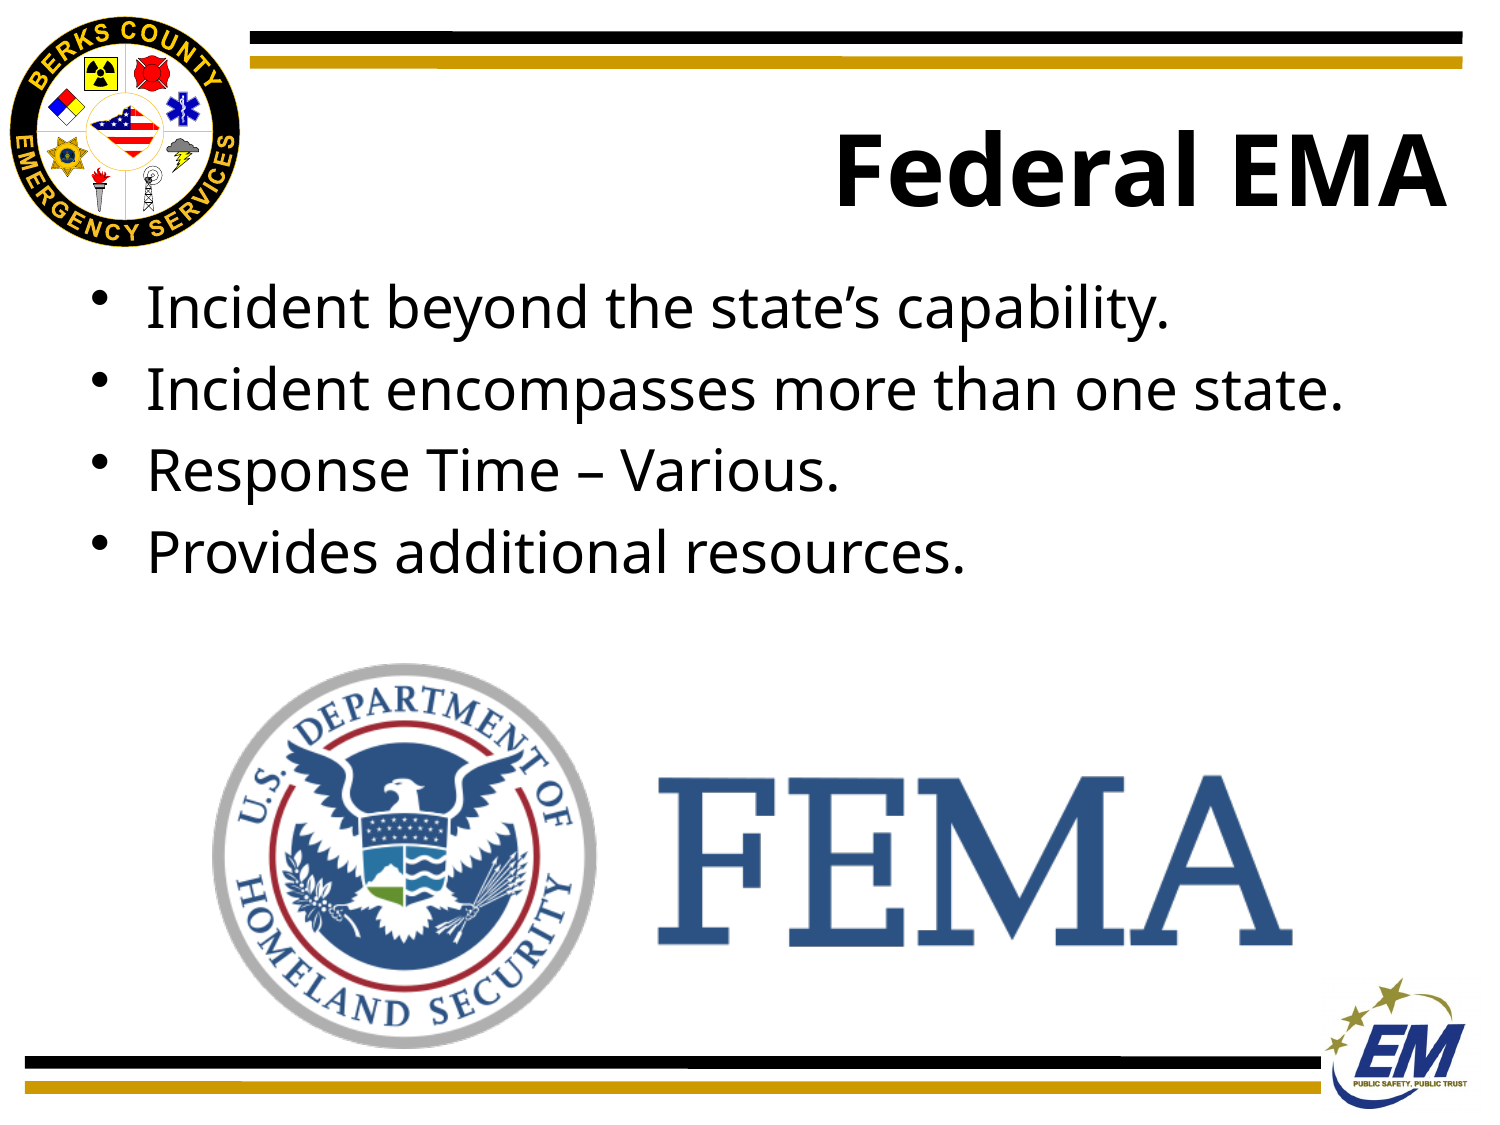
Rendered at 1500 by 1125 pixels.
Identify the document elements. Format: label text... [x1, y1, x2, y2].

list Incident beyond the state’s capability. Incident encompasses more than one state. Response Time – Various. Provides additional resources. [75, 262, 1425, 663]
picture [206, 662, 1294, 1049]
title Federal EMA [249, 72, 1463, 261]
picture [1320, 974, 1482, 1114]
